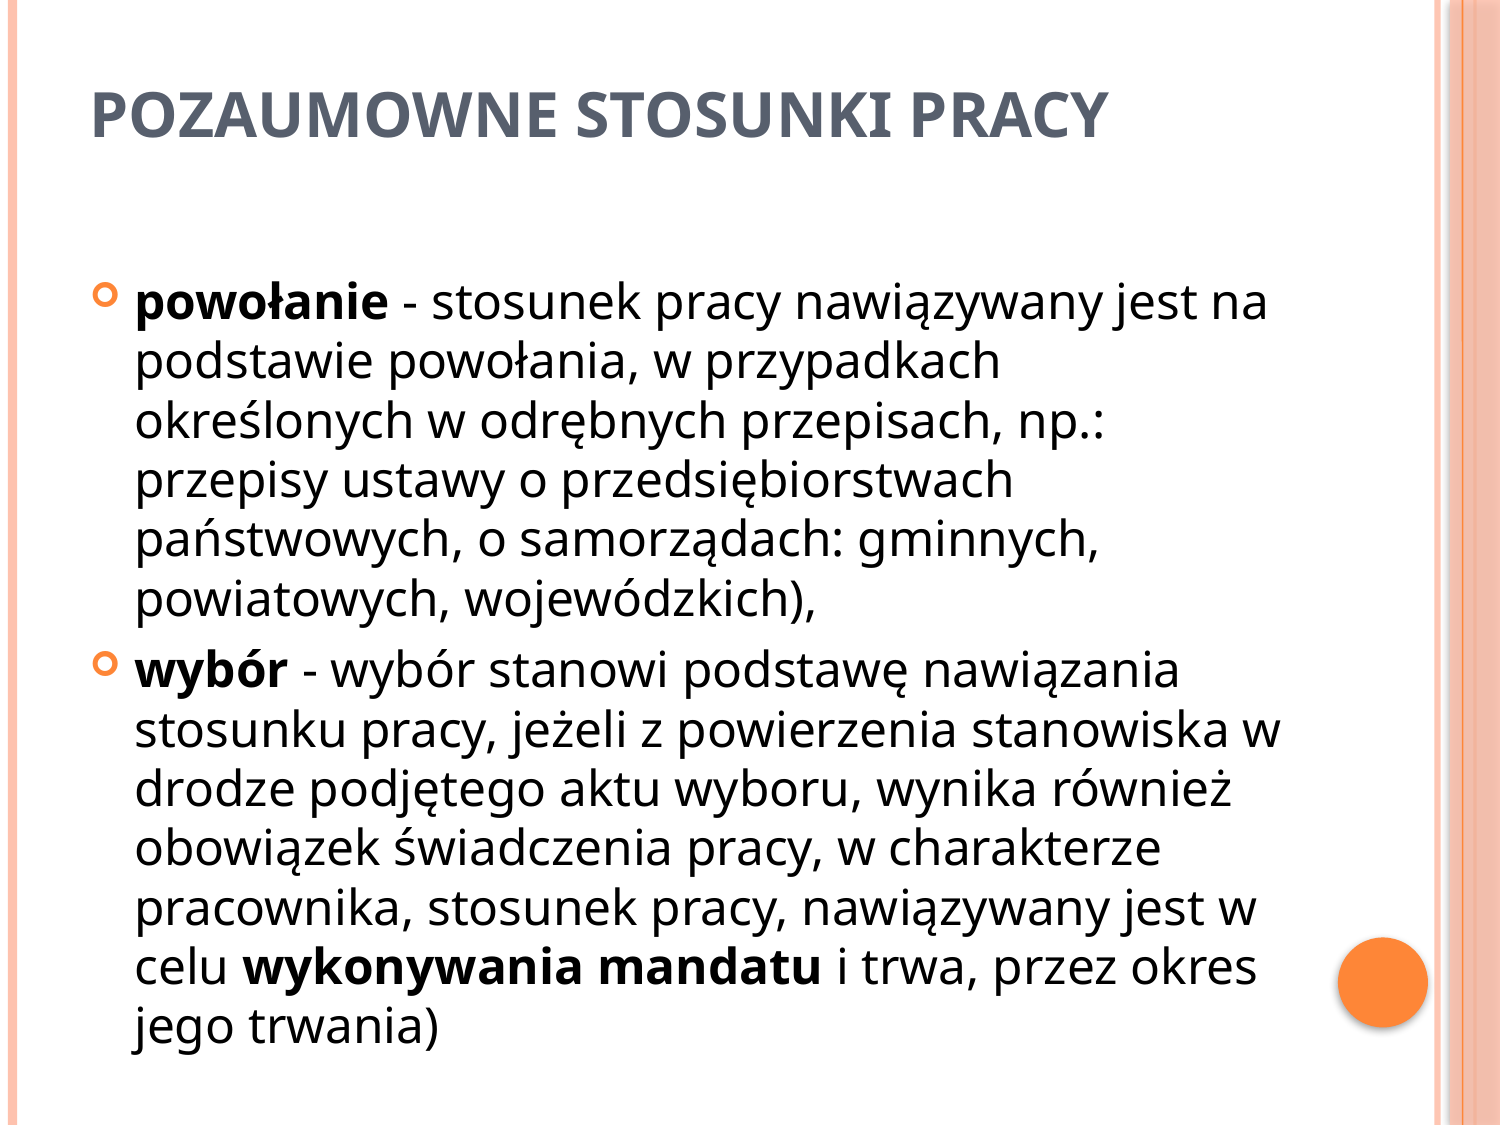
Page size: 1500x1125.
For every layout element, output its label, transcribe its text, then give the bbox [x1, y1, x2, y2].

list powołanie - stosunek pracy nawiązywany jest na podstawie powołania, w przypadkach określonych w odrębnych przepisach, np.: przepisy ustawy o przedsiębiorstwach państwowych, o samorządach: gminnych, powiatowych, wojewódzkich), wybór - wybór stanowi podstawę nawiązania stosunku pracy, jeżeli z powierzenia stanowiska w drodze podjętego aktu wyboru, wynika również obowiązek świadczenia pracy, w charakterze pracownika, stosunek pracy, nawiązywany jest w celu wykonywania mandatu i trwa, przez okres jego trwania) [75, 262, 1300, 1062]
title POZAUMOWNE STOSUNKI PRACY [75, 45, 1300, 233]
